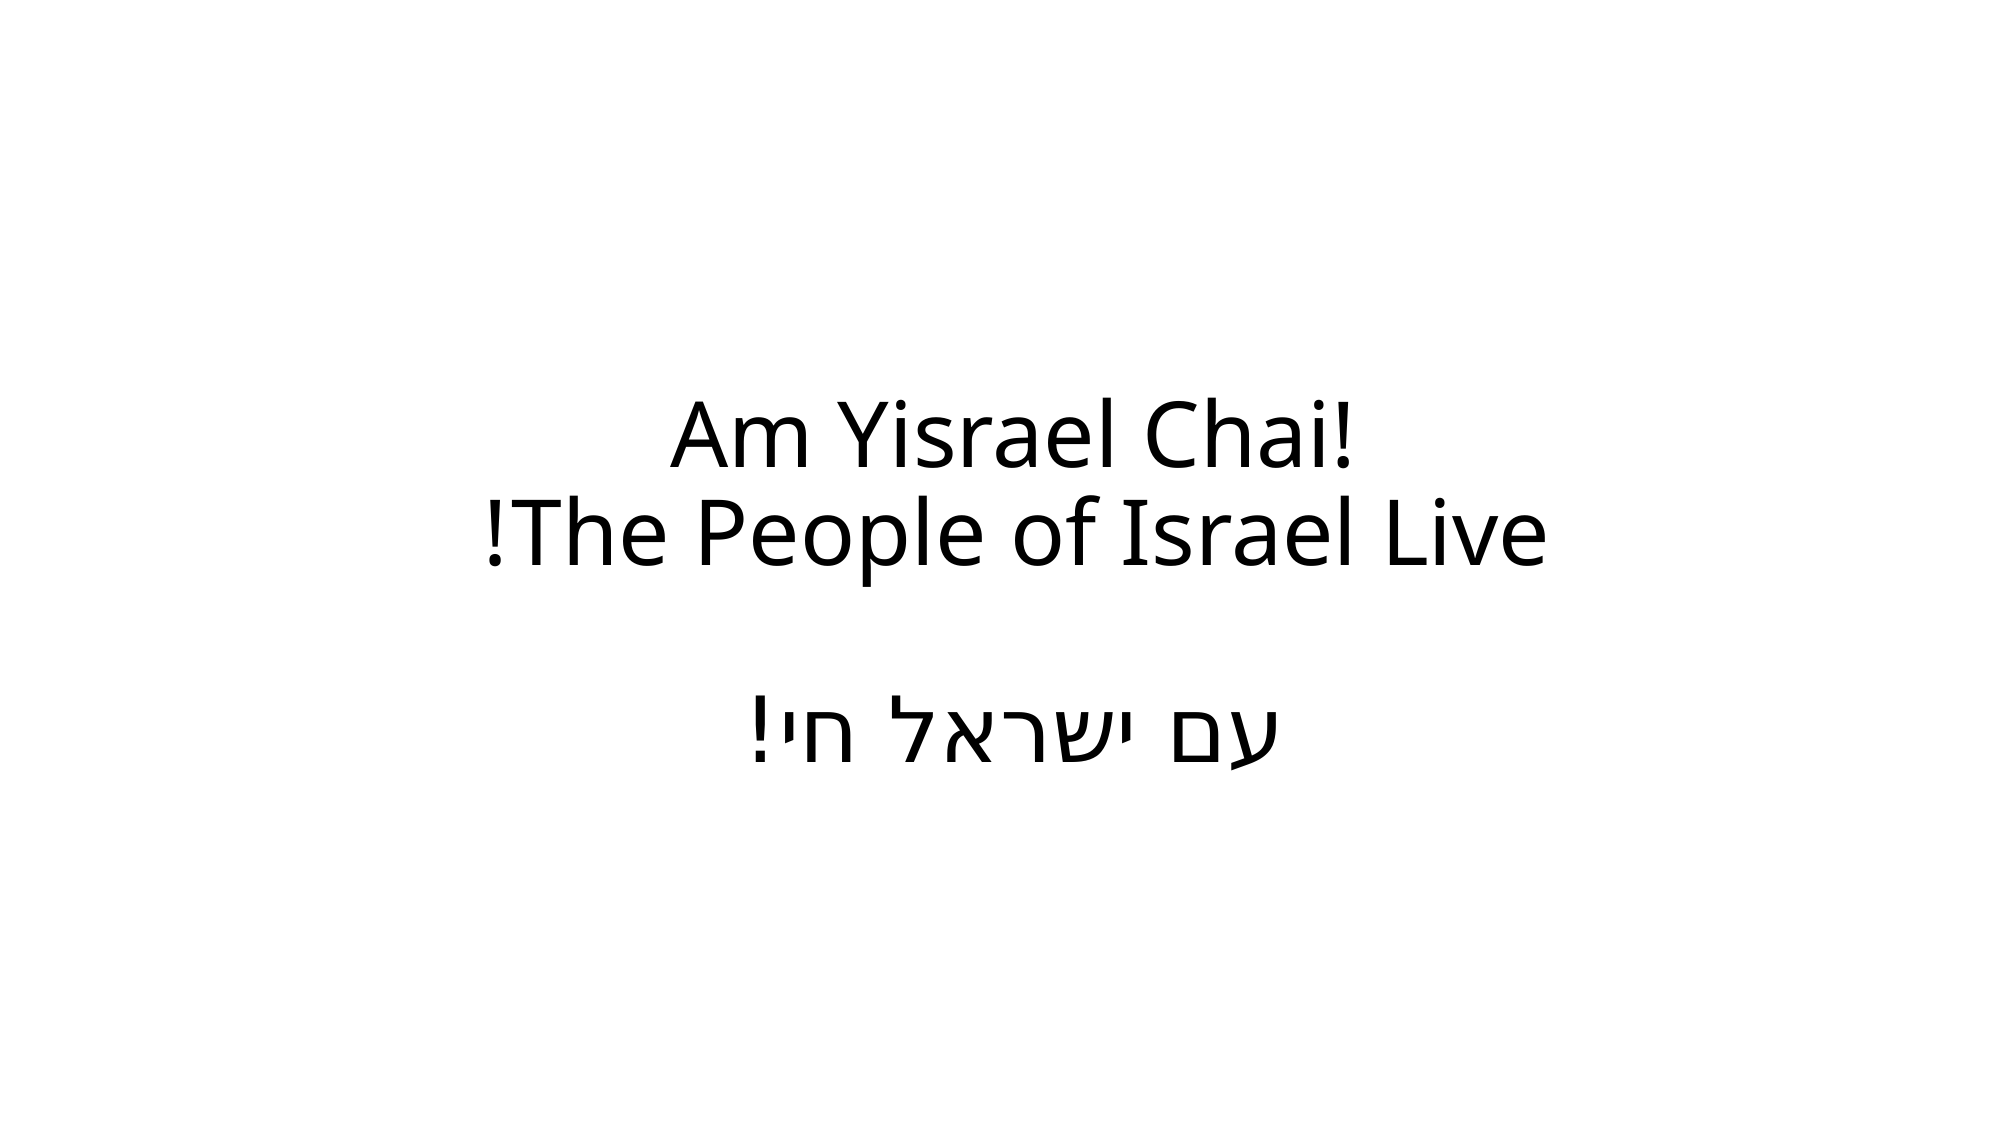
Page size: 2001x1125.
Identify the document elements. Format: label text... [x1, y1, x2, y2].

title Am Yisrael Chai! The People of Israel Live! עם ישראל חי! [263, 380, 1764, 900]
